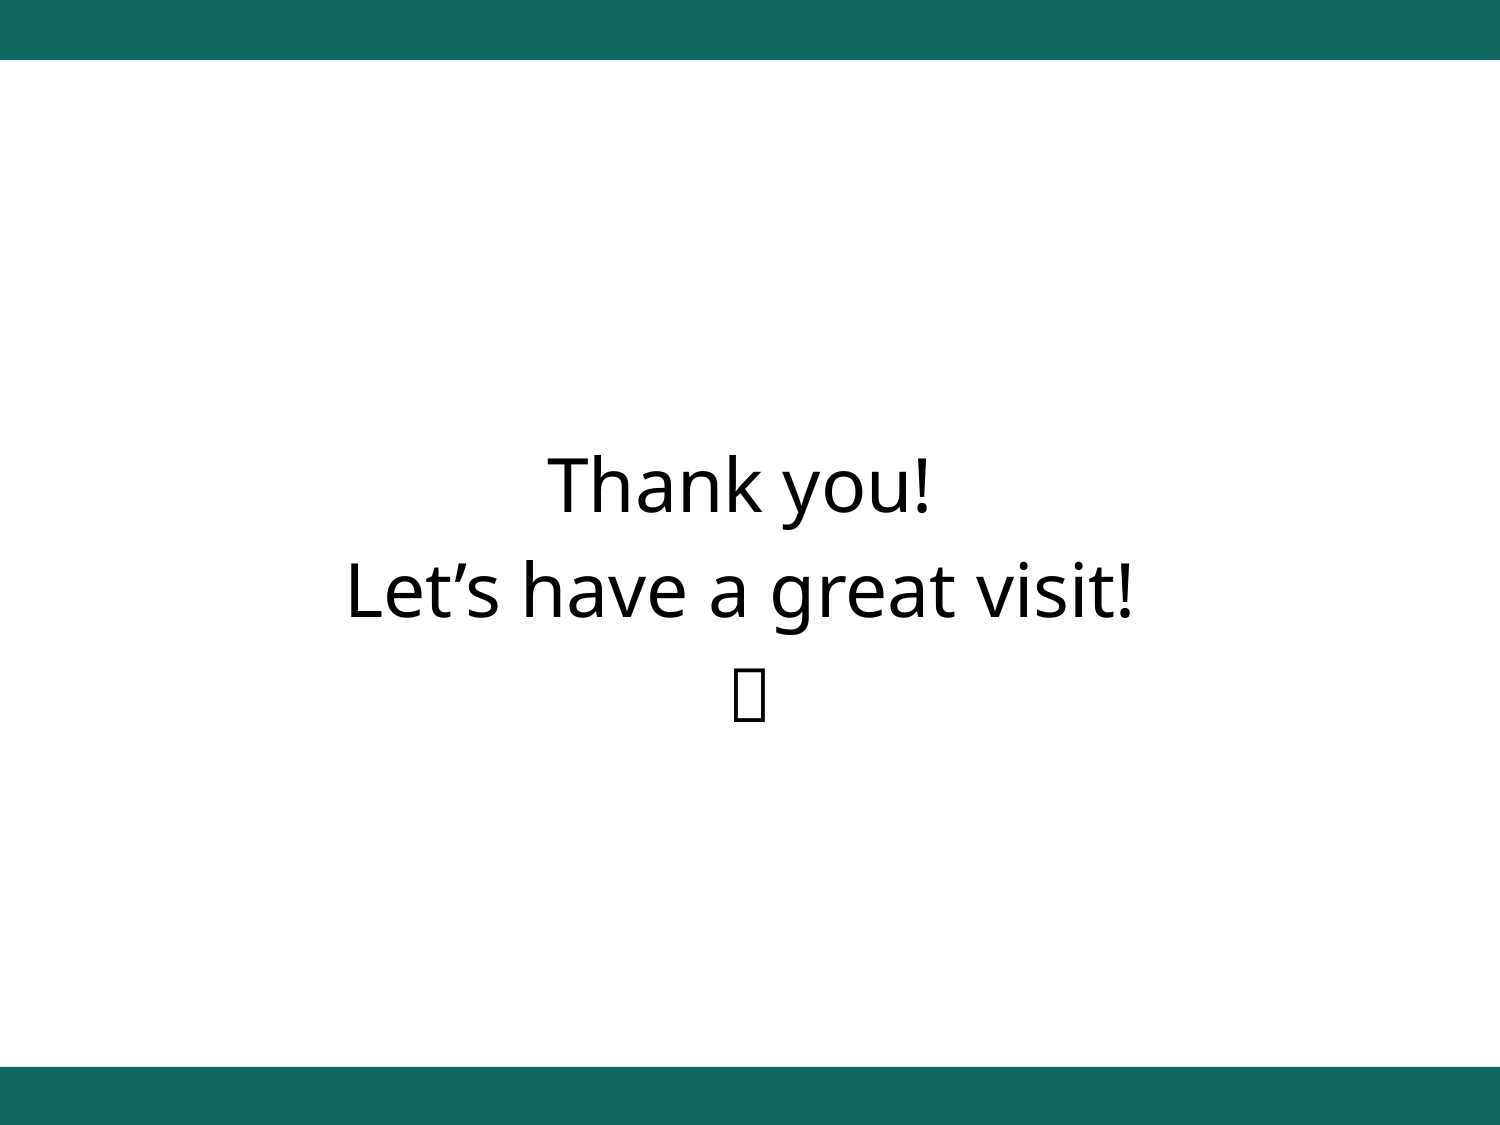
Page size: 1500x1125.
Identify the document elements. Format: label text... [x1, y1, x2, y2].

list Thank you! Let’s have a great visit!  [0, 178, 1500, 938]
